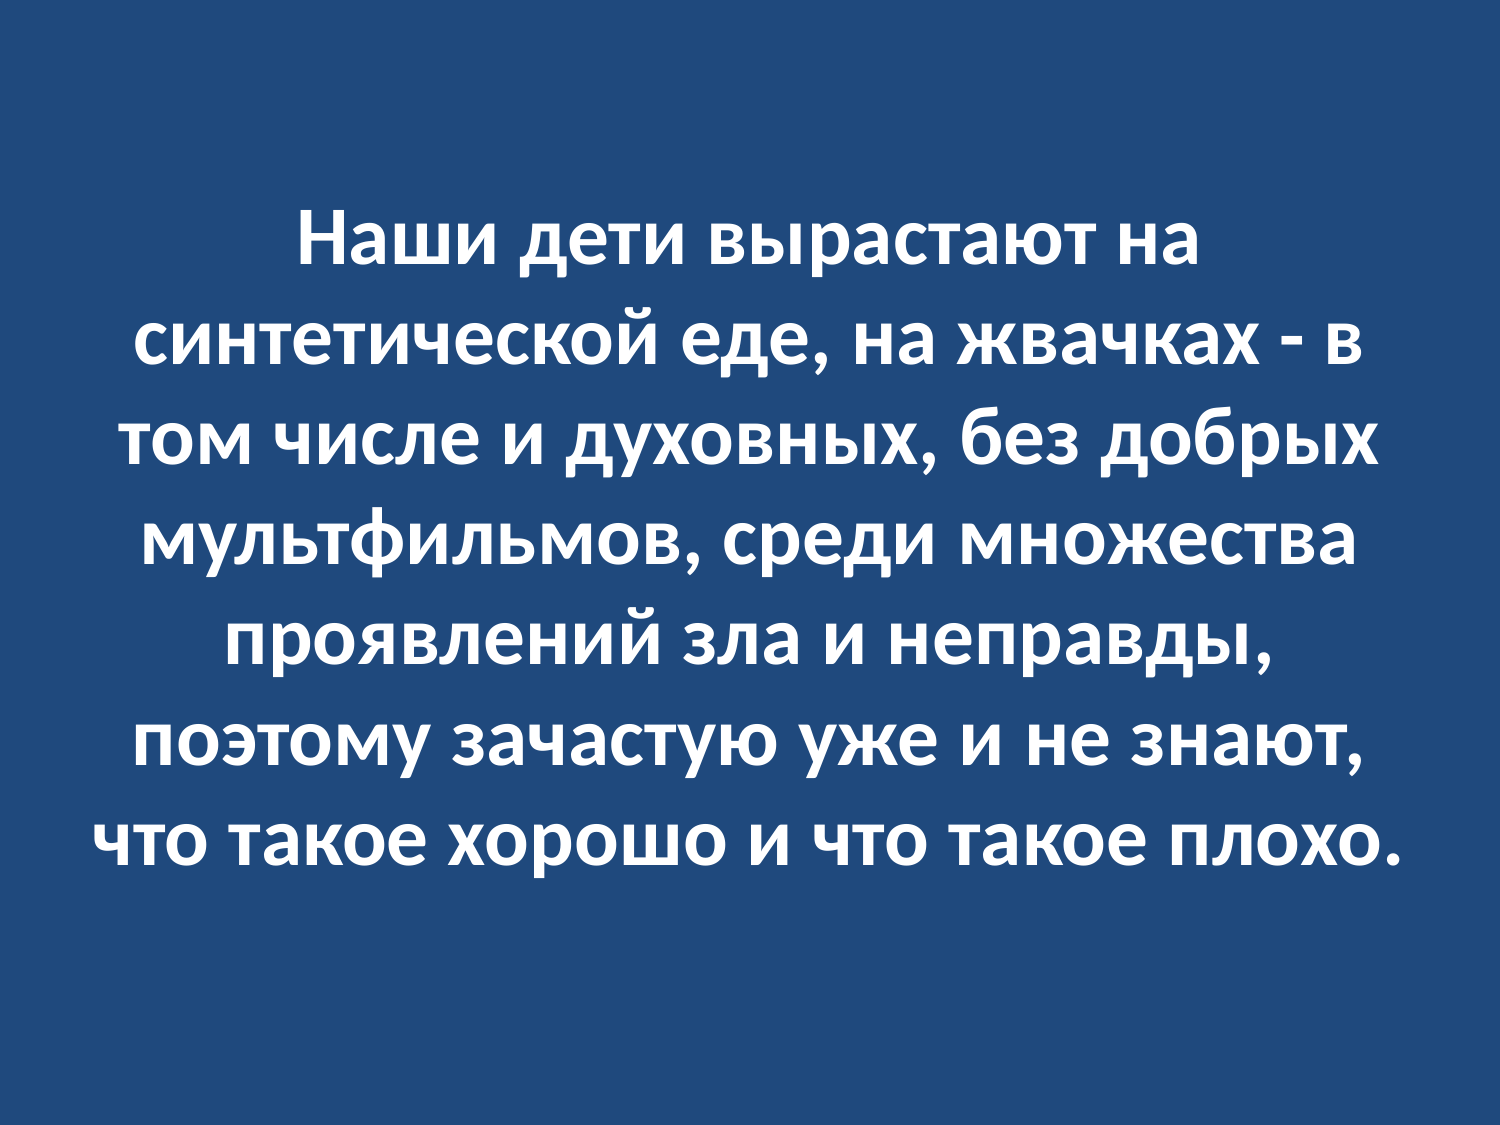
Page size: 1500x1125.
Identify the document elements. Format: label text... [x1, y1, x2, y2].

title Наши дети вырастают на синтетической еде, на жвачках - в том числе и духовных, без добрых мультфильмов, среди множества проявлений зла и неправды, поэтому зачастую уже и не знают, что такое хорошо и что такое плохо. [75, 125, 1425, 938]
